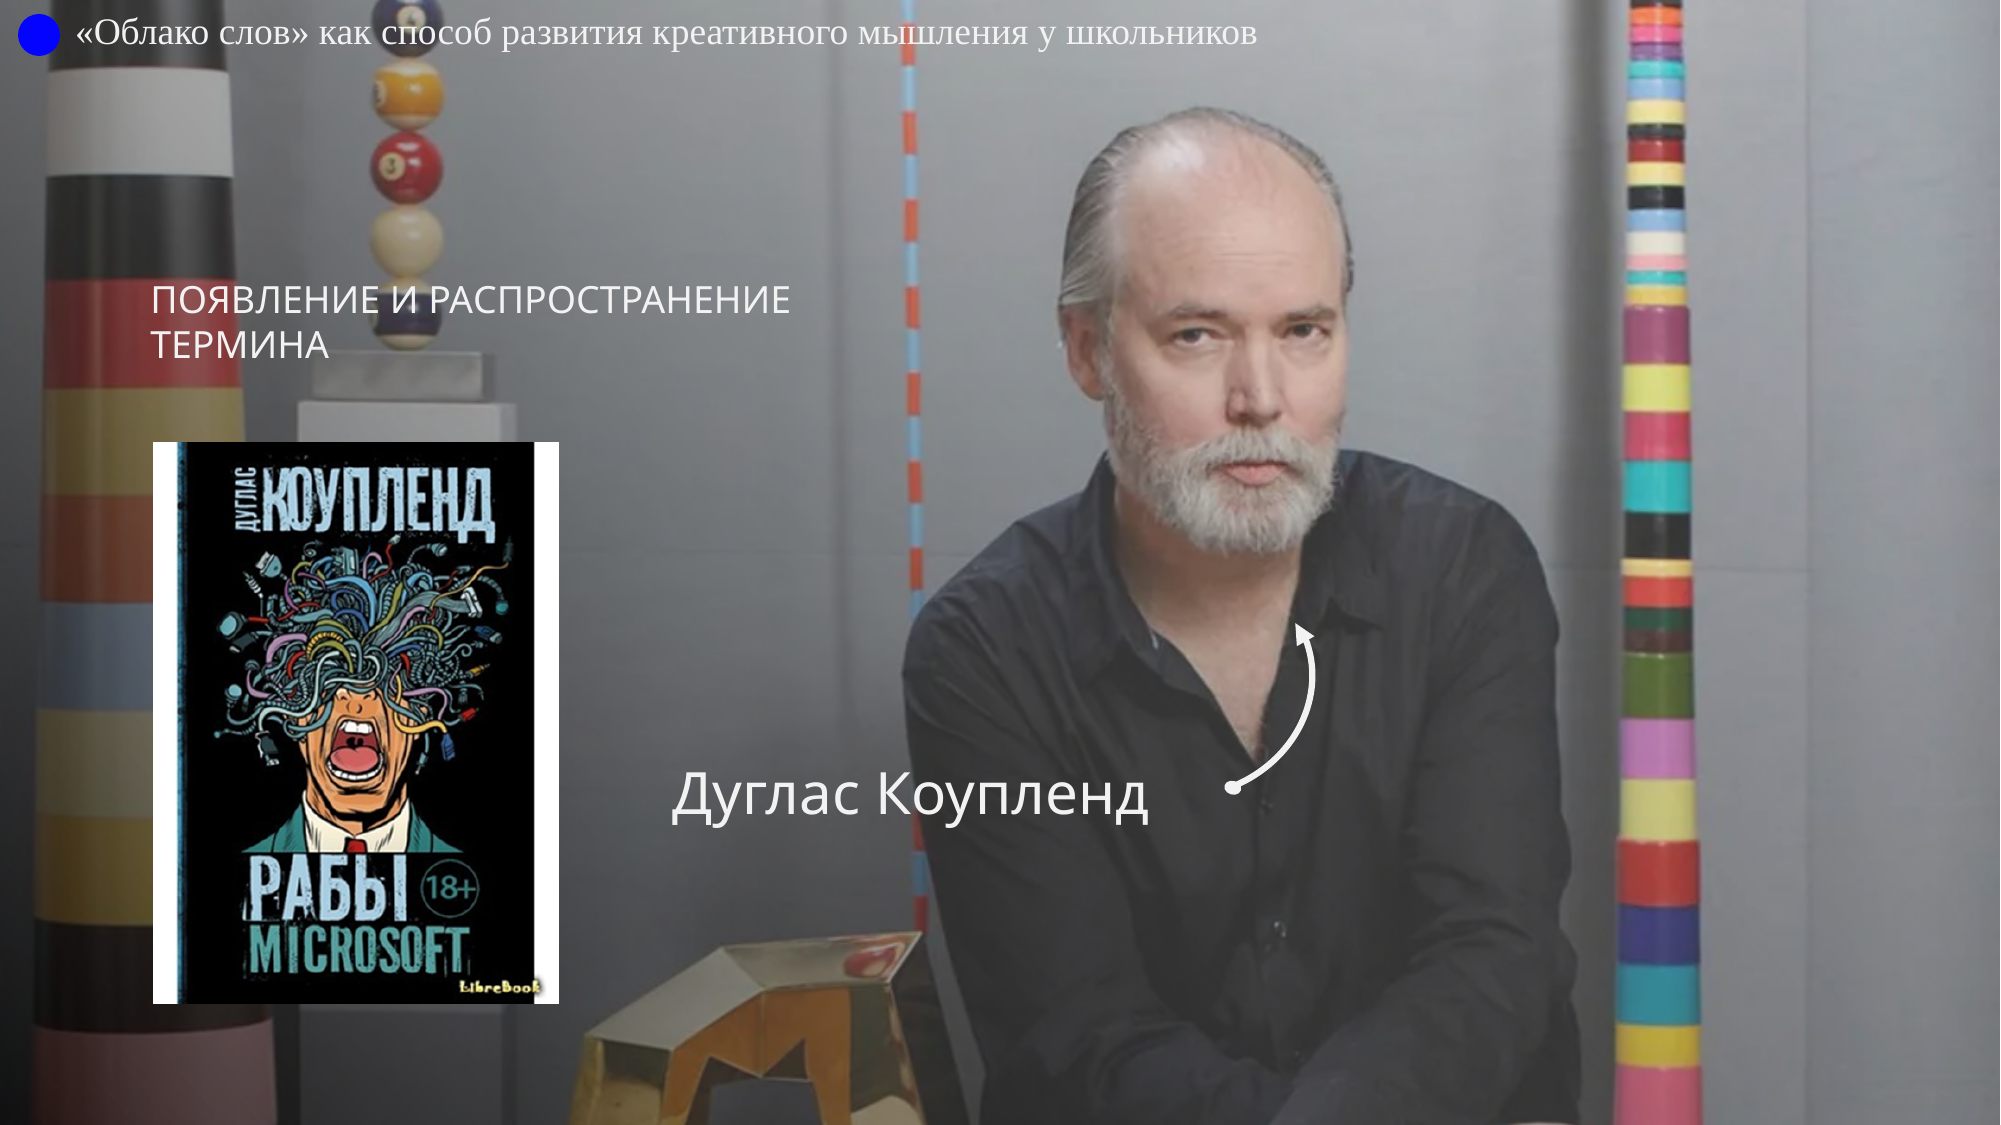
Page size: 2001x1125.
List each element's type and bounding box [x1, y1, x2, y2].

text_box [1066, 570, 1322, 801]
picture [0, 0, 2000, 1125]
